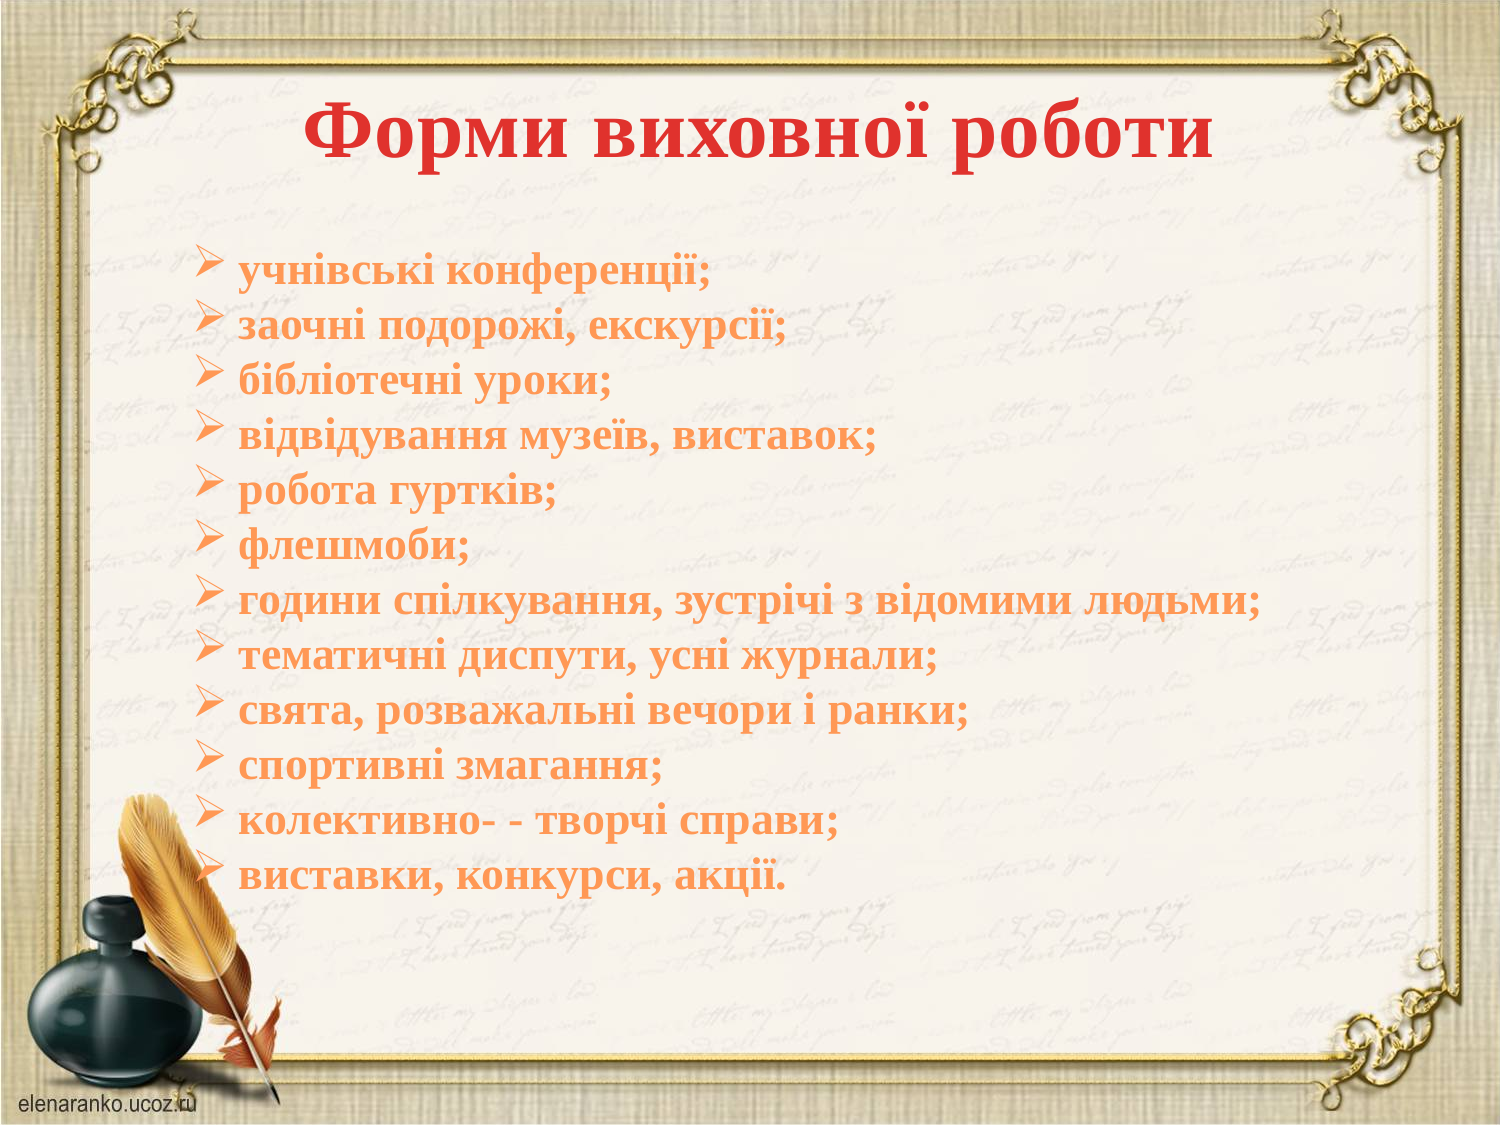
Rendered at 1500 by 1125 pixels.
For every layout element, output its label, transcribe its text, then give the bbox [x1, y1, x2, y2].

text_box Форми виховної роботи [177, 66, 1341, 182]
text_box учнівські конференції; заочні подорожі, екскурсії; бібліотечні уроки; відвідування музеїв, виставок; робота гуртків; флешмоби; години спілкування, зустрічі з відомими людьми; тематичні диспути, усні журнали; свята, розважальні вечори і ранки; спортивні змагання; колективно- - творчі справи; виставки, конкурси, акції. [177, 231, 1416, 907]
picture [0, 0, 1500, 1125]
